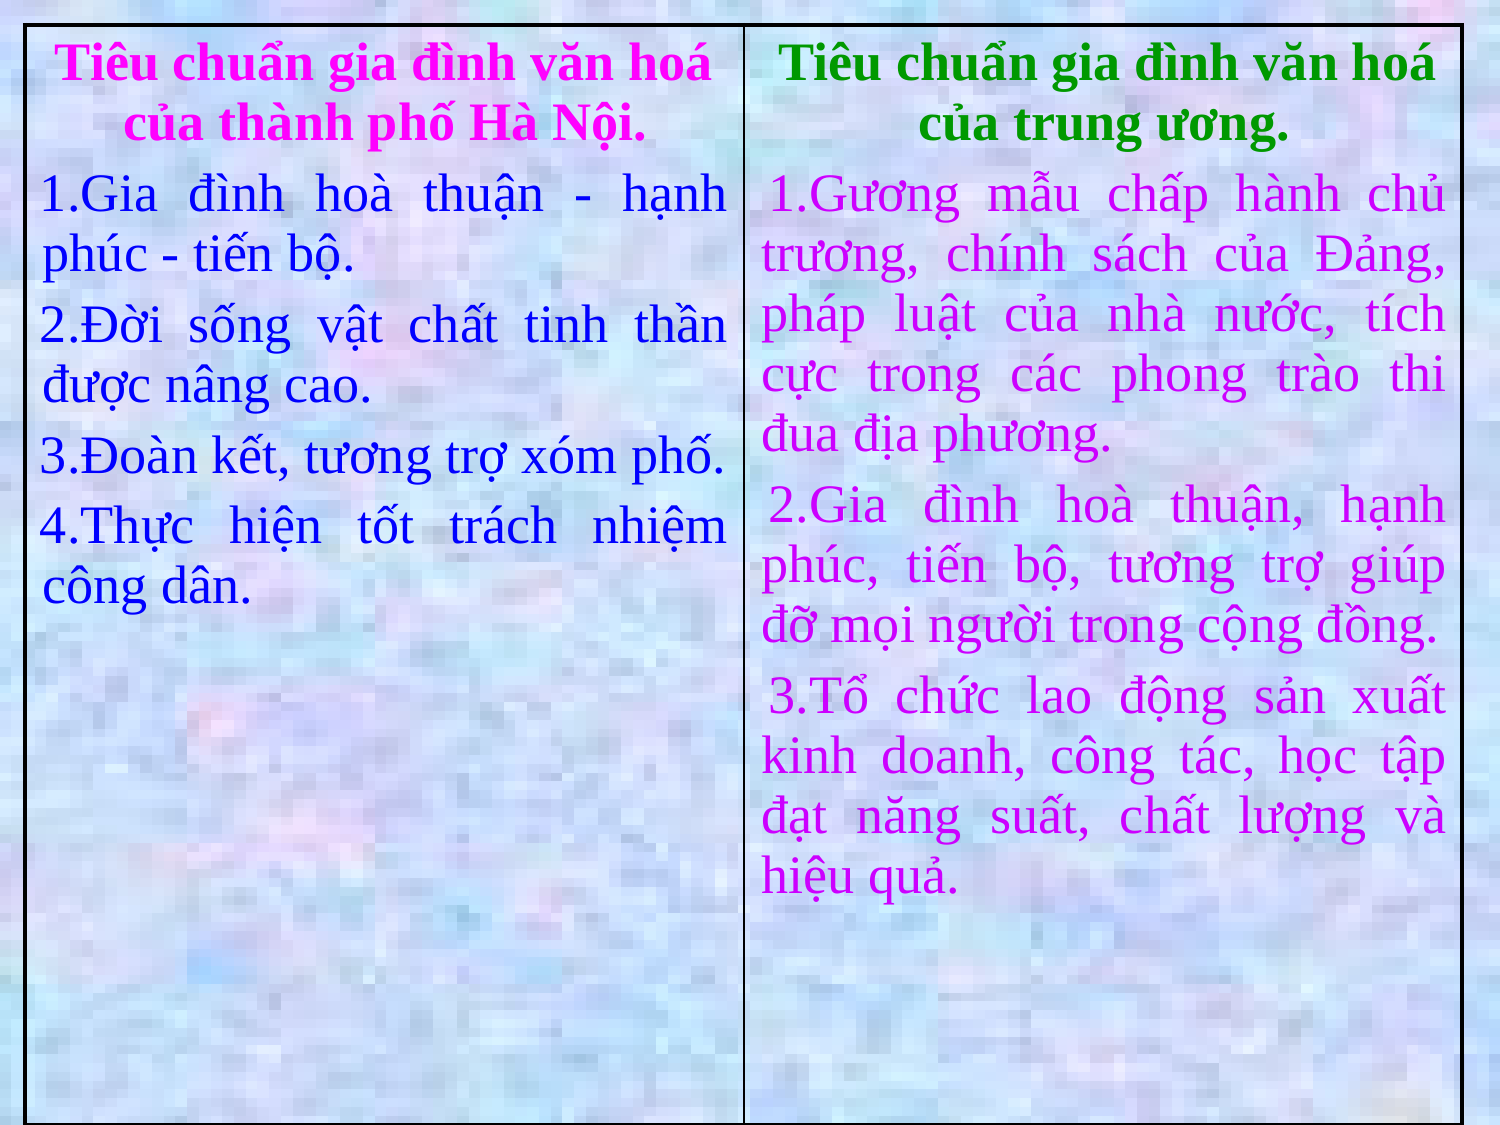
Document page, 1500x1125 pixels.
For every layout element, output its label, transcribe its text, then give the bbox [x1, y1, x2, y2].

table_header Tiêu chuẩn gia đình văn hoá của trung ương. 1.Gương mẫu chấp hành chủ trương, chính sách của Đảng, pháp luật của nhà nước, tích cực trong các phong trào thi đua địa phương. 2.Gia đình hoà thuận, hạnh phúc, tiến bộ, tương trợ giúp đỡ mọi người trong cộng đồng. 3.Tổ chức lao động sản xuất kinh doanh, công tác, học tập đạt năng suất, chất lượng và hiệu quả. [745, 27, 1460, 1123]
table_header Tiêu chuẩn gia đình văn hoá của thành phố Hà Nội. 1.Gia đình hoà thuận - hạnh phúc - tiến bộ. 2.Đời sống vật chất tinh thần được nâng cao. 3.Đoàn kết, tương trợ xóm phố. 4.Thực hiện tốt trách nhiệm công dân. [27, 27, 743, 1123]
picture [0, 0, 1500, 1125]
